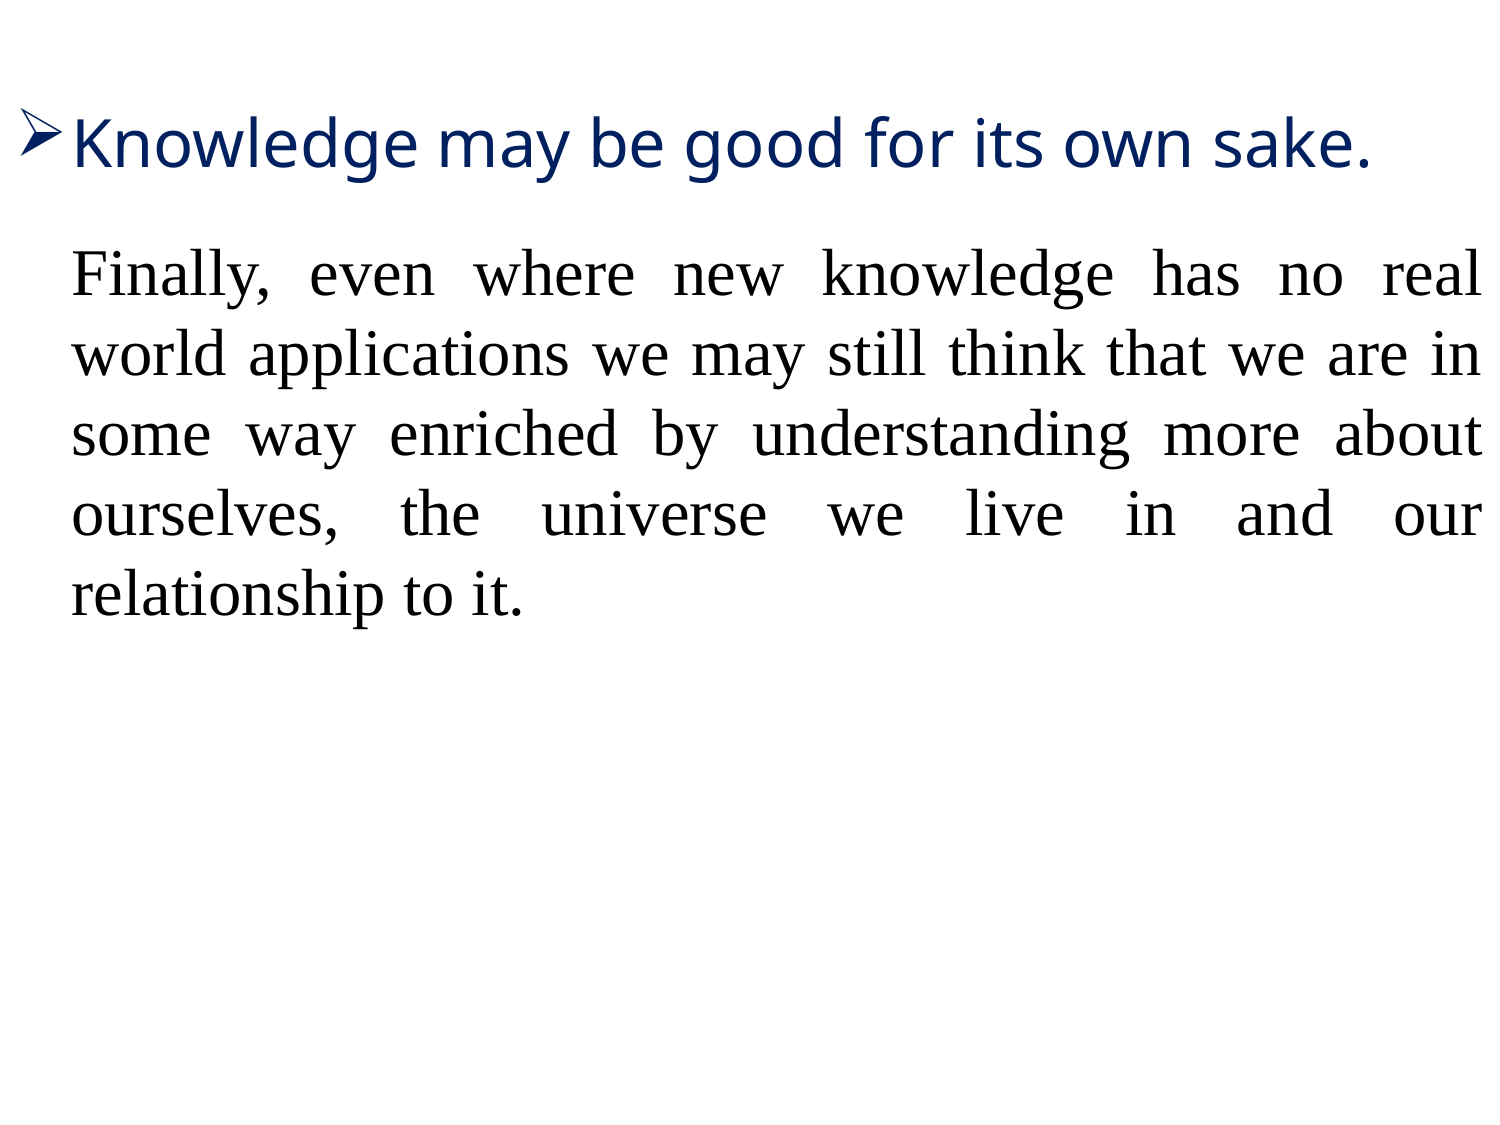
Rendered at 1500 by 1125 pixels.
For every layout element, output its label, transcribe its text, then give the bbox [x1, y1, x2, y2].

list Knowledge may be good for its own sake. Finally, even where new knowledge has no real world applications we may still think that we are in some way enriched by understanding more about ourselves, the universe we live in and our relationship to it. [0, 0, 1500, 1125]
